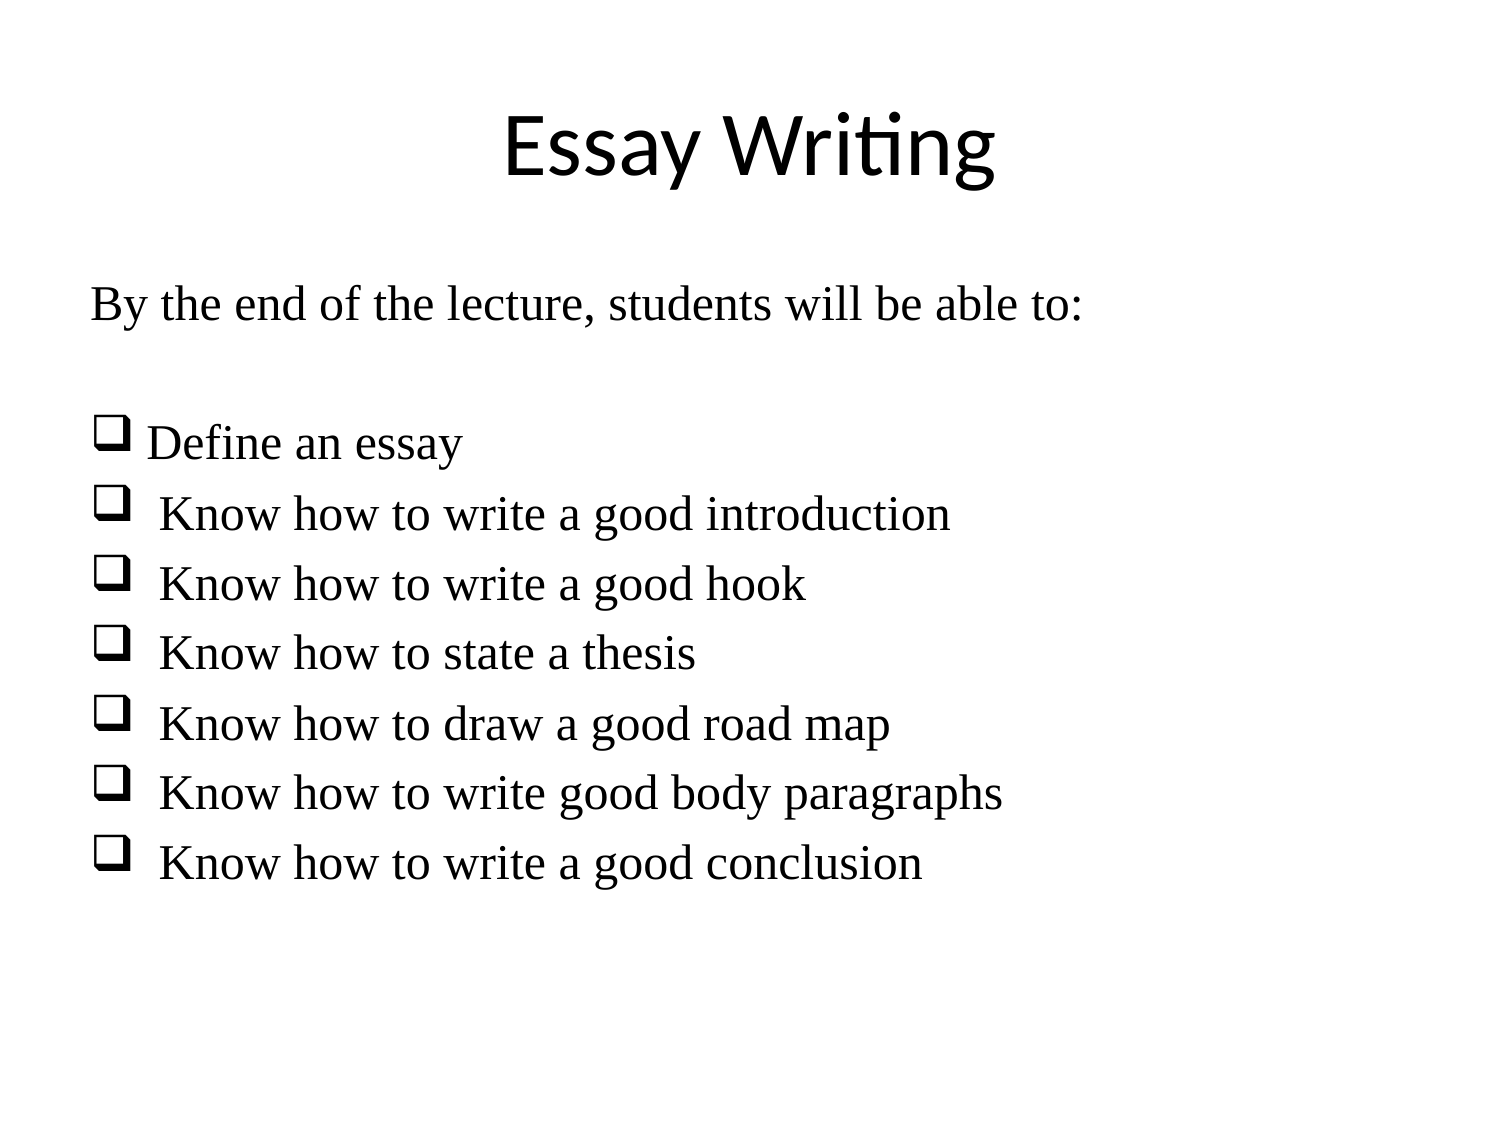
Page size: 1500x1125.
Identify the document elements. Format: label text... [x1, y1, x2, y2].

title Essay Writing [75, 45, 1425, 233]
list By the end of the lecture, students will be able to: Define an essay Know how to write a good introduction Know how to write a good hook Know how to state a thesis Know how to draw a good road map Know how to write good body paragraphs Know how to write a good conclusion [75, 262, 1425, 1005]
